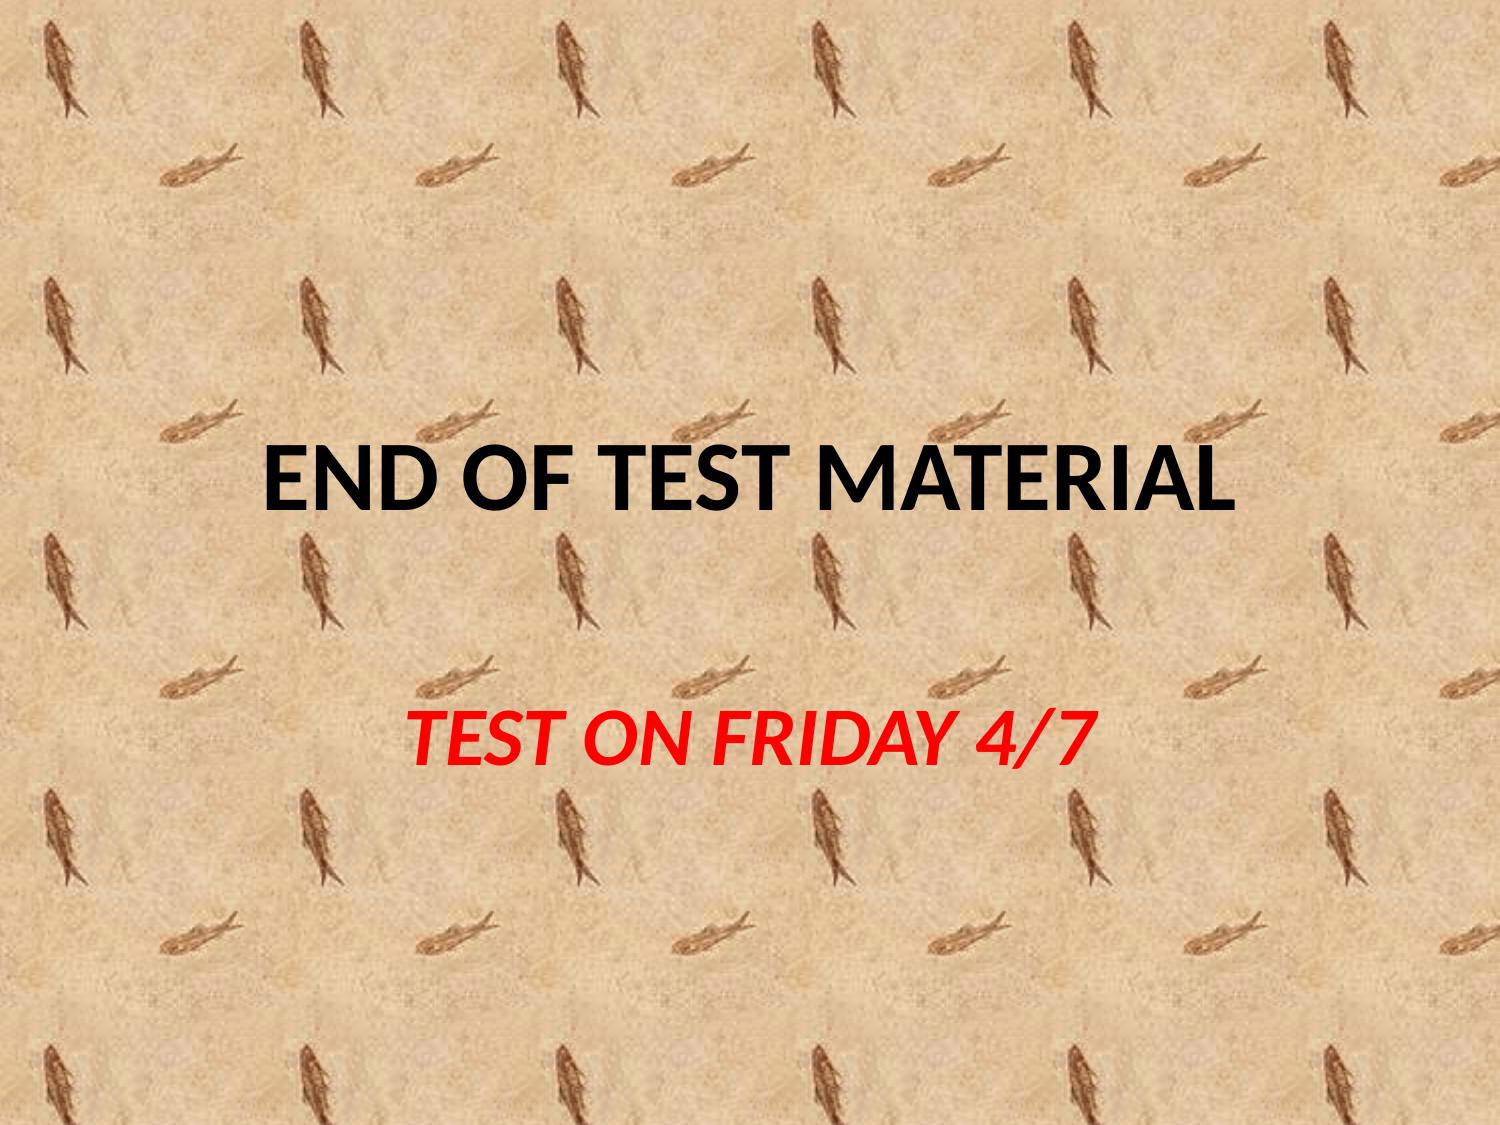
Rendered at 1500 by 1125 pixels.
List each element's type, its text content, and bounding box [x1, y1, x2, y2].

picture [0, 0, 1500, 1125]
subtitle TEST ON FRIDAY 4/7 [225, 675, 1275, 963]
title END OF TEST MATERIAL [112, 349, 1388, 591]
footer [512, 1042, 988, 1103]
